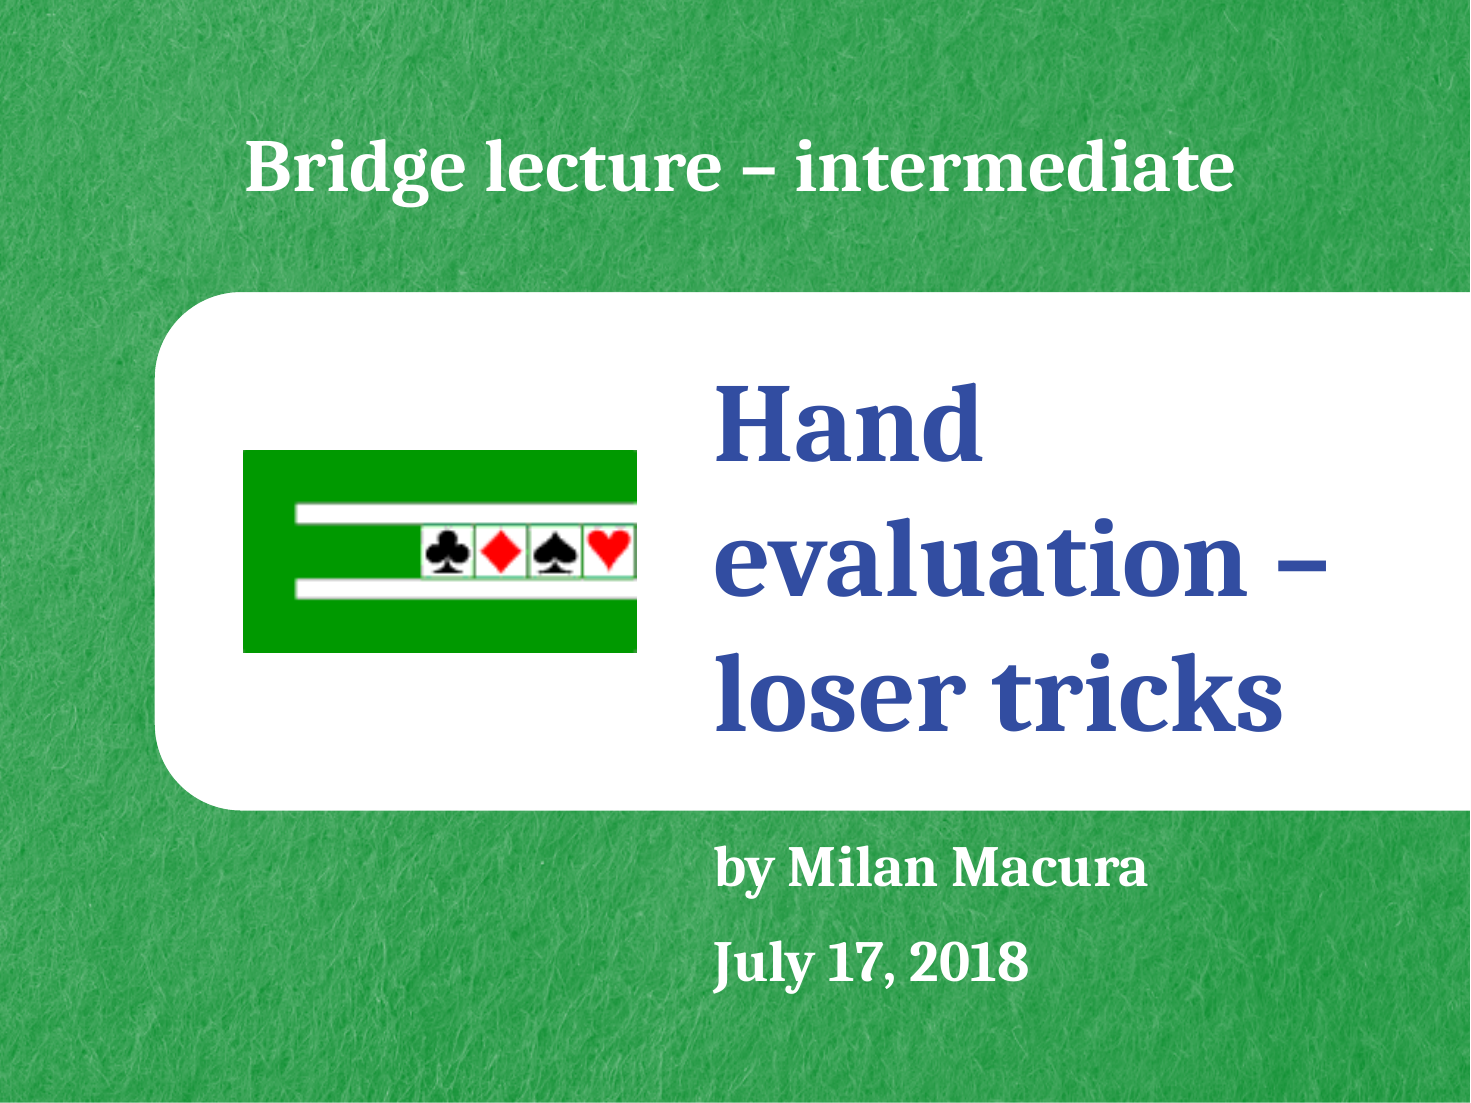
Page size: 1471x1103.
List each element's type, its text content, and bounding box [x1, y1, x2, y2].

picture [243, 450, 637, 653]
text_box Bridge lecture – intermediate [244, 115, 1357, 207]
text_box by Milan Macura [713, 827, 1394, 898]
subtitle July 17, 2018 [713, 922, 1394, 994]
title Hand evaluation – loser tricks [713, 346, 1394, 756]
